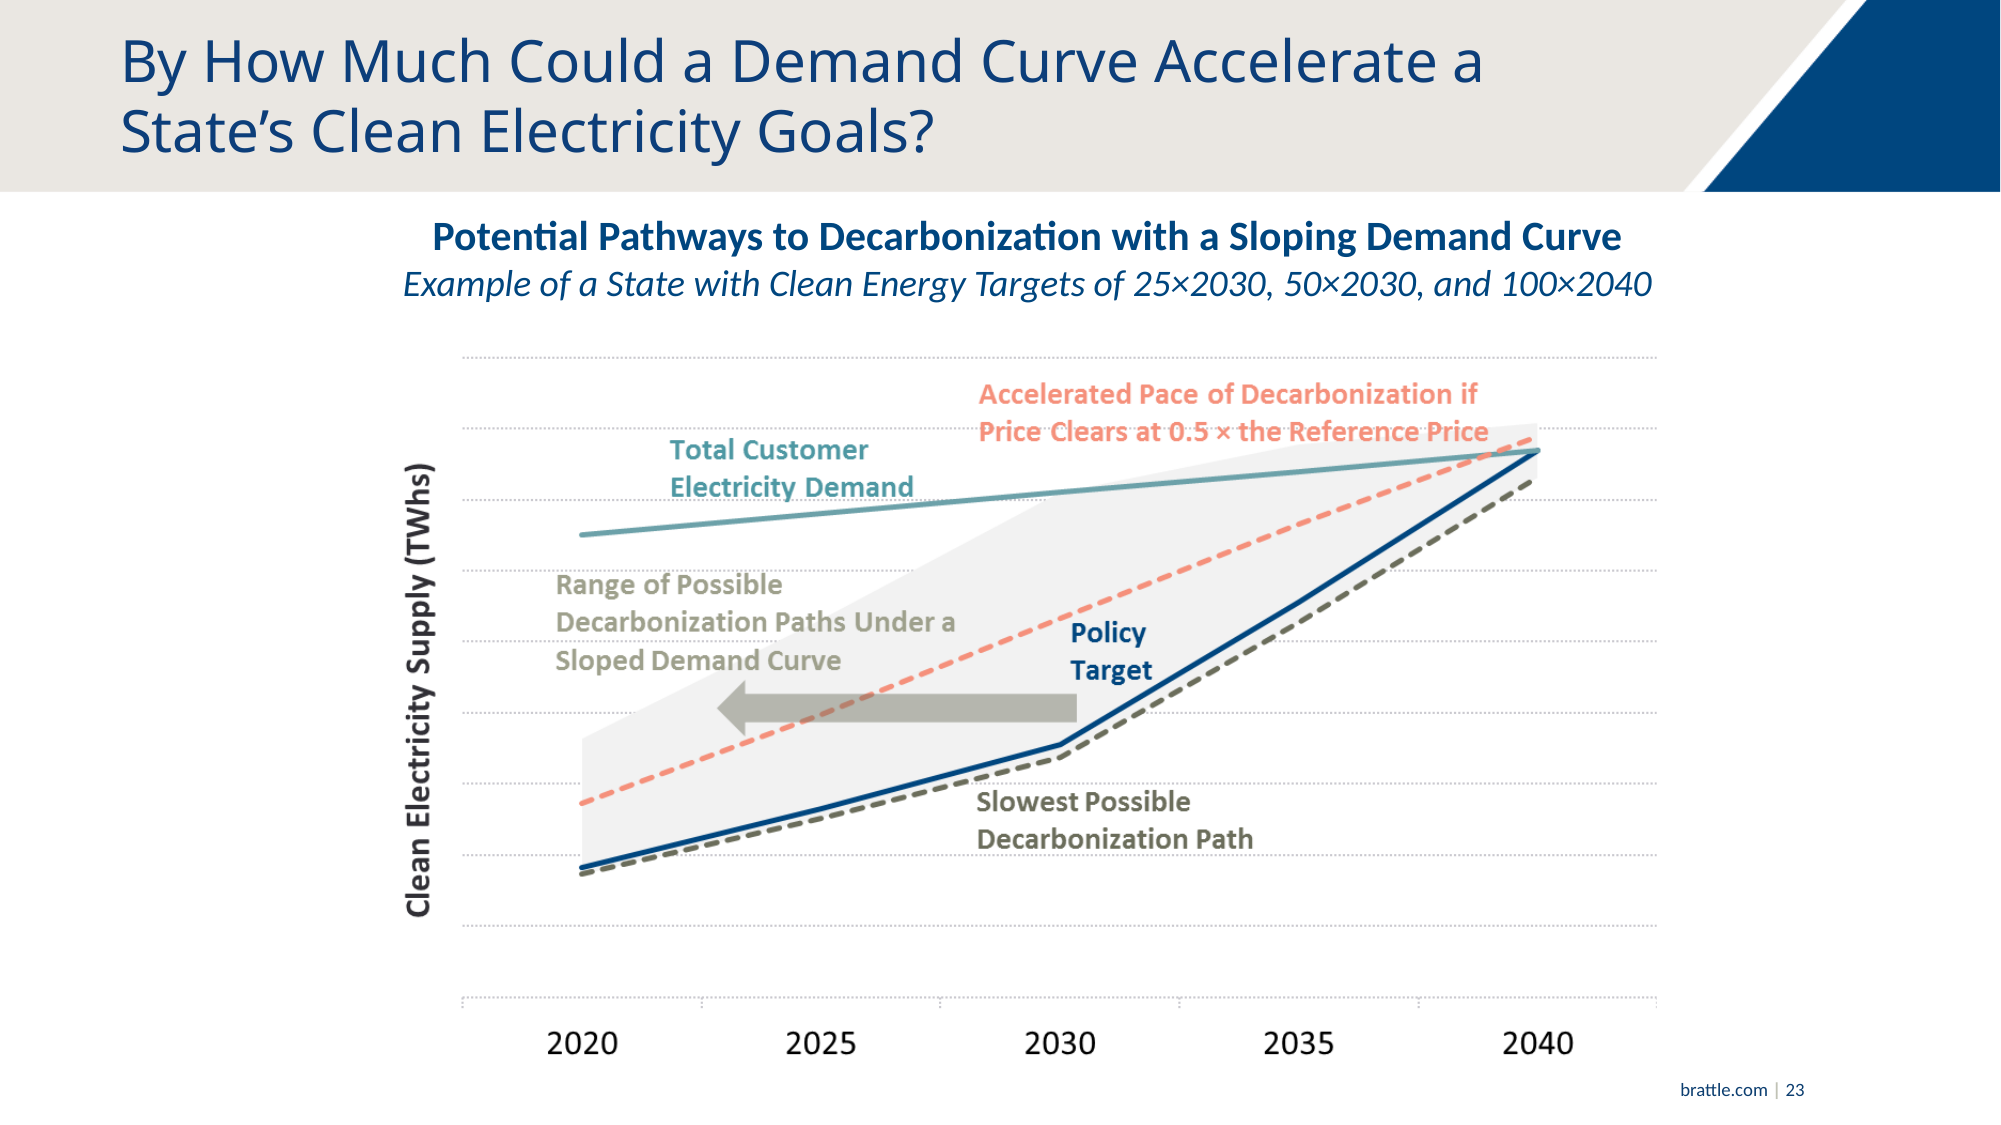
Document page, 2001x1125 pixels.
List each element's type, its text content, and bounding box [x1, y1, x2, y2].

picture [0, 0, 2001, 1125]
title By How Much Could a Demand Curve Accelerate a State’s Clean Electricity Goals? [105, 0, 1657, 188]
text_box Potential Pathways to Decarbonization with a Sloping Demand Curve Example of a State with Clean Energy Targets of 25×2030, 50×2030, and 100×2040 [366, 201, 1689, 312]
